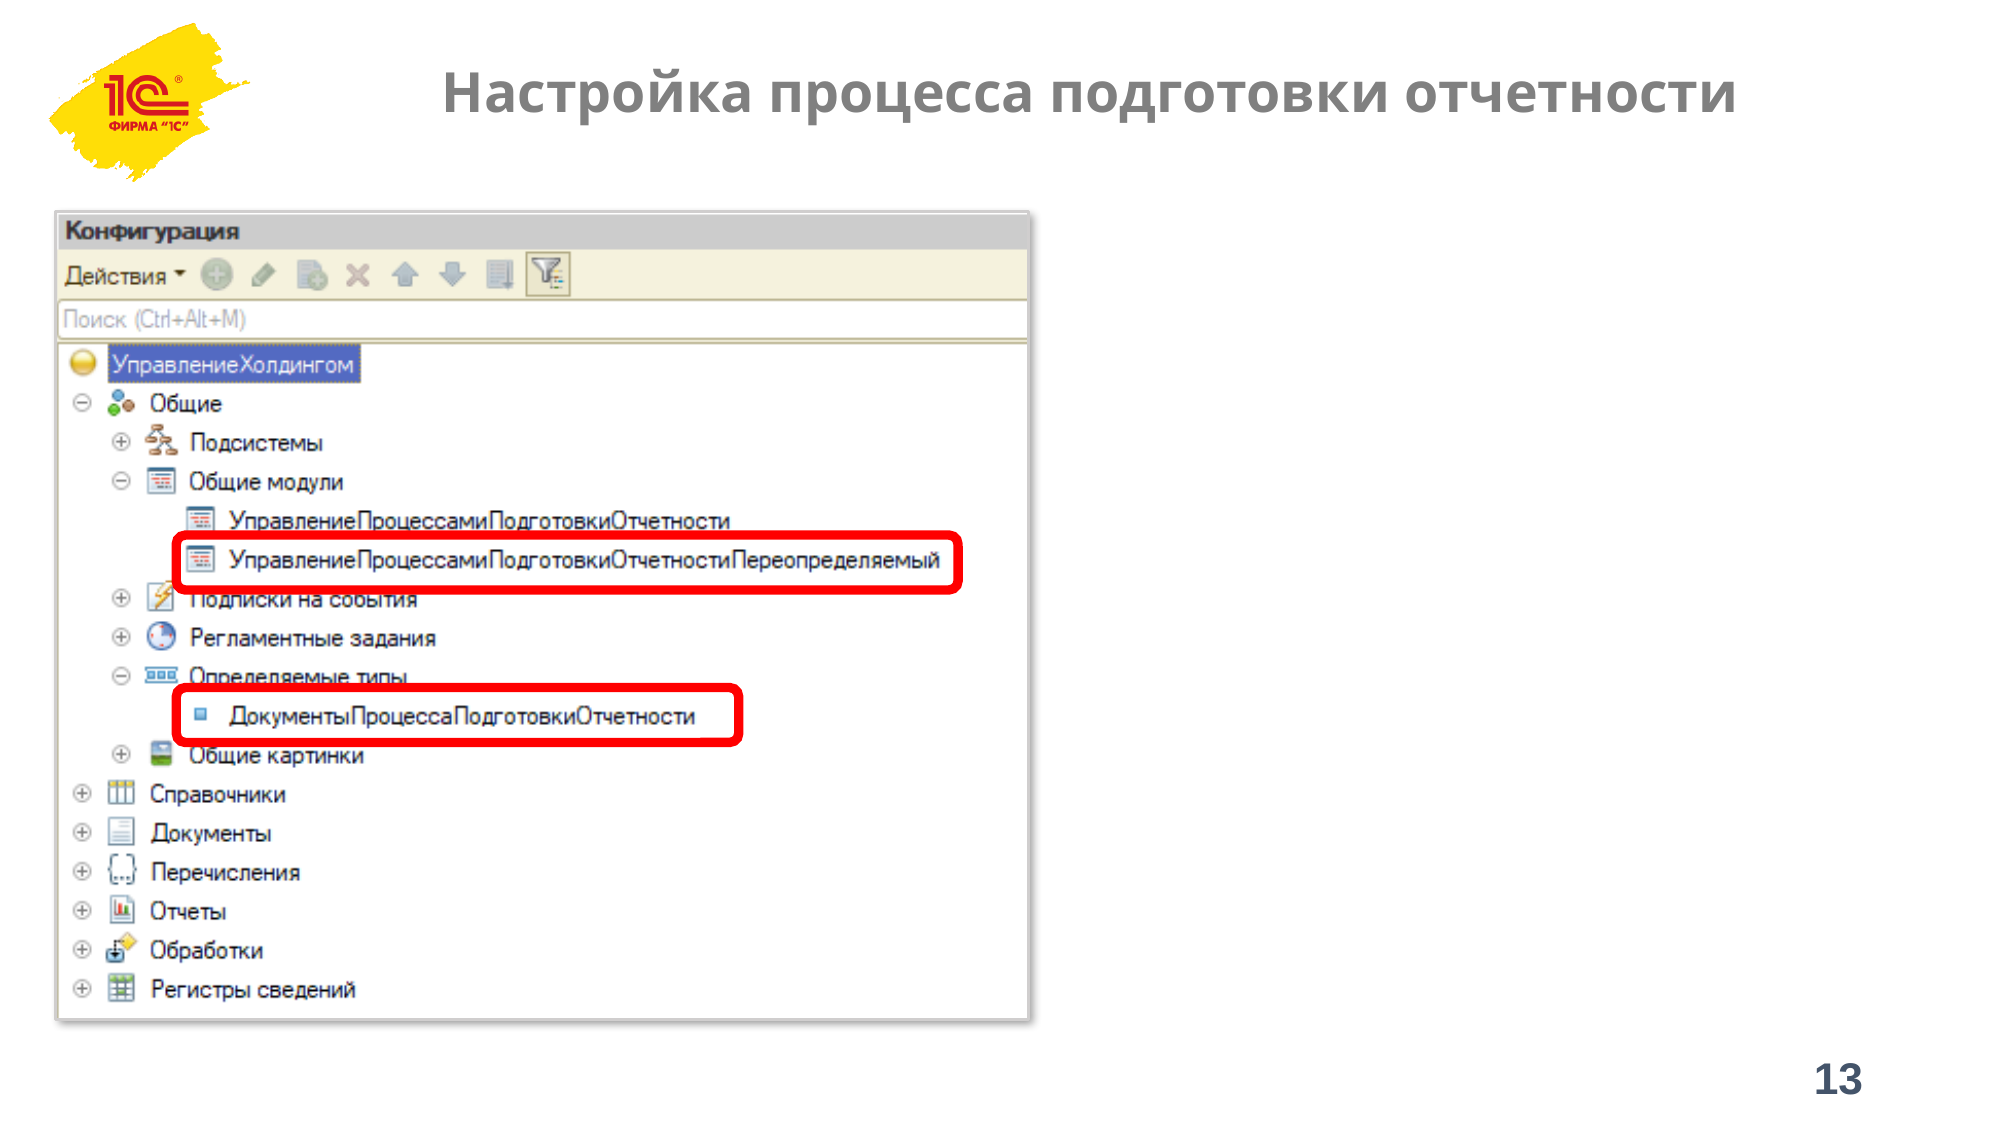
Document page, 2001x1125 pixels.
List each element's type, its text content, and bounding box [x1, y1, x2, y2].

picture [42, 18, 254, 185]
picture [57, 213, 1028, 1018]
title Настройка процесса подготовки отчетности [426, 29, 1863, 160]
